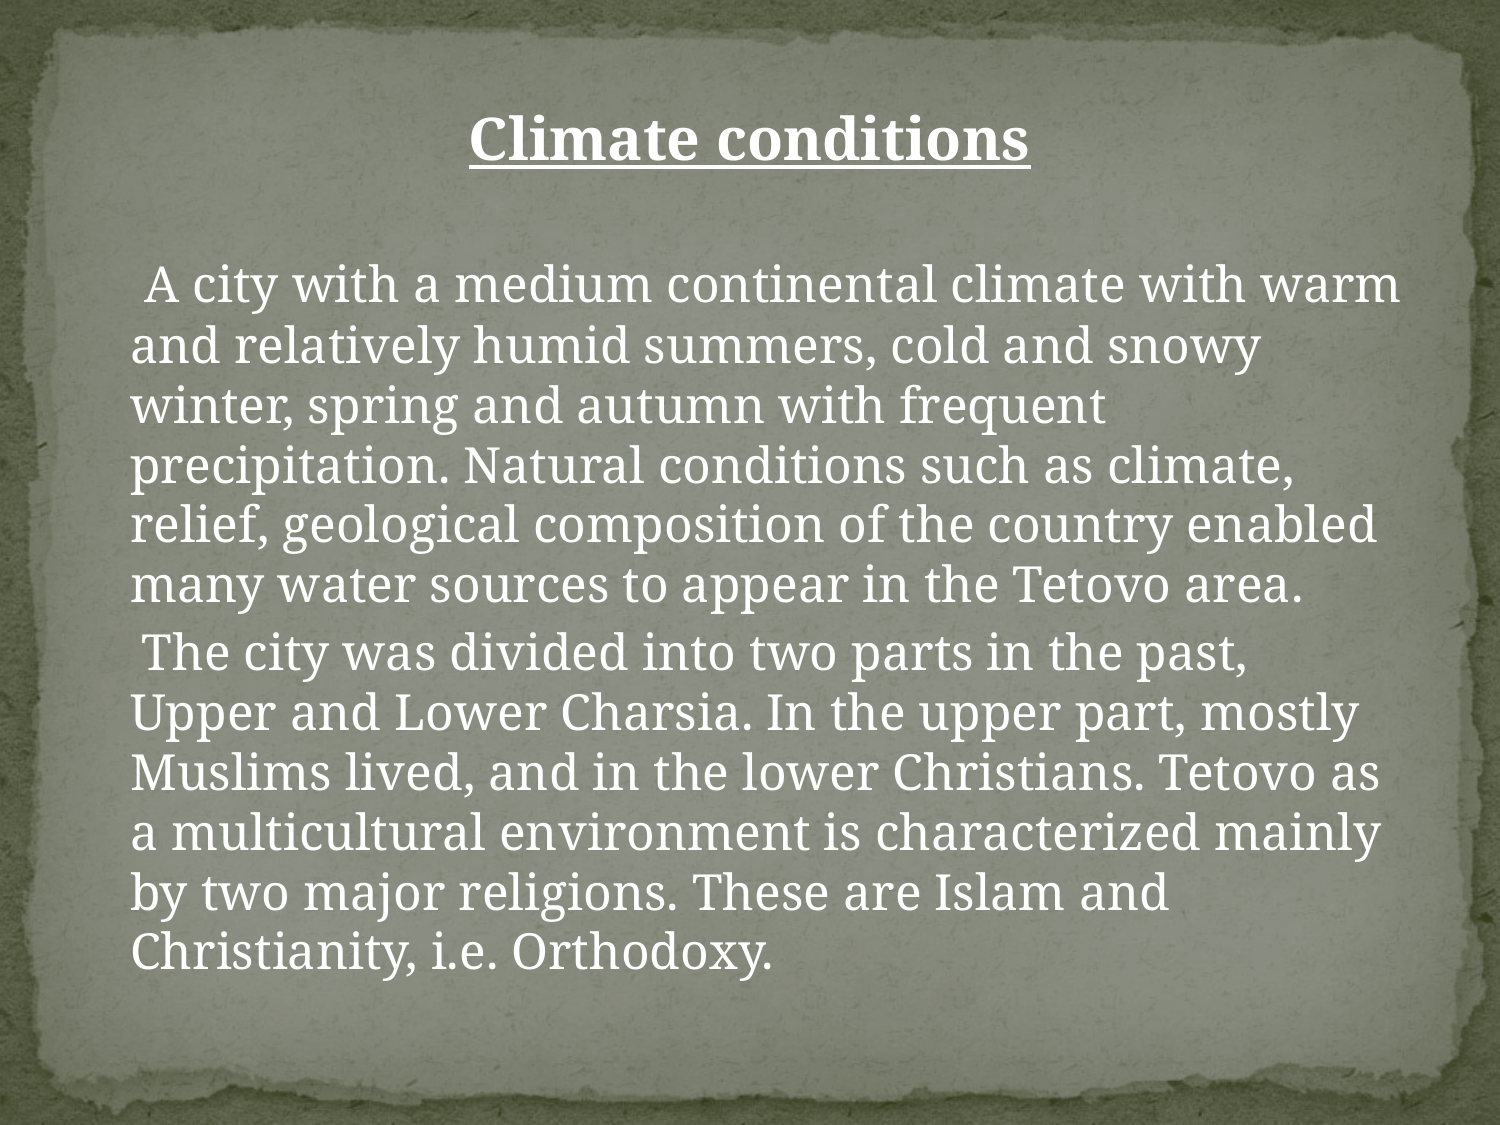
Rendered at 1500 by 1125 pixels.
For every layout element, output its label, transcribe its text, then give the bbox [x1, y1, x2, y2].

list Climate conditions A city with a medium continental climate with warm and relatively humid summers, cold and snowy winter, spring and autumn with frequent precipitation. Natural conditions such as climate, relief, geological composition of the country enabled many water sources to appear in the Tetovo area. The city was divided into two parts in the past, Upper and Lower Charsia. In the upper part, mostly Muslims lived, and in the lower Christians. Tetovo as a multicultural environment is characterized mainly by two major religions. These are Islam and Christianity, i.e. Orthodoxy. [75, 93, 1425, 1005]
